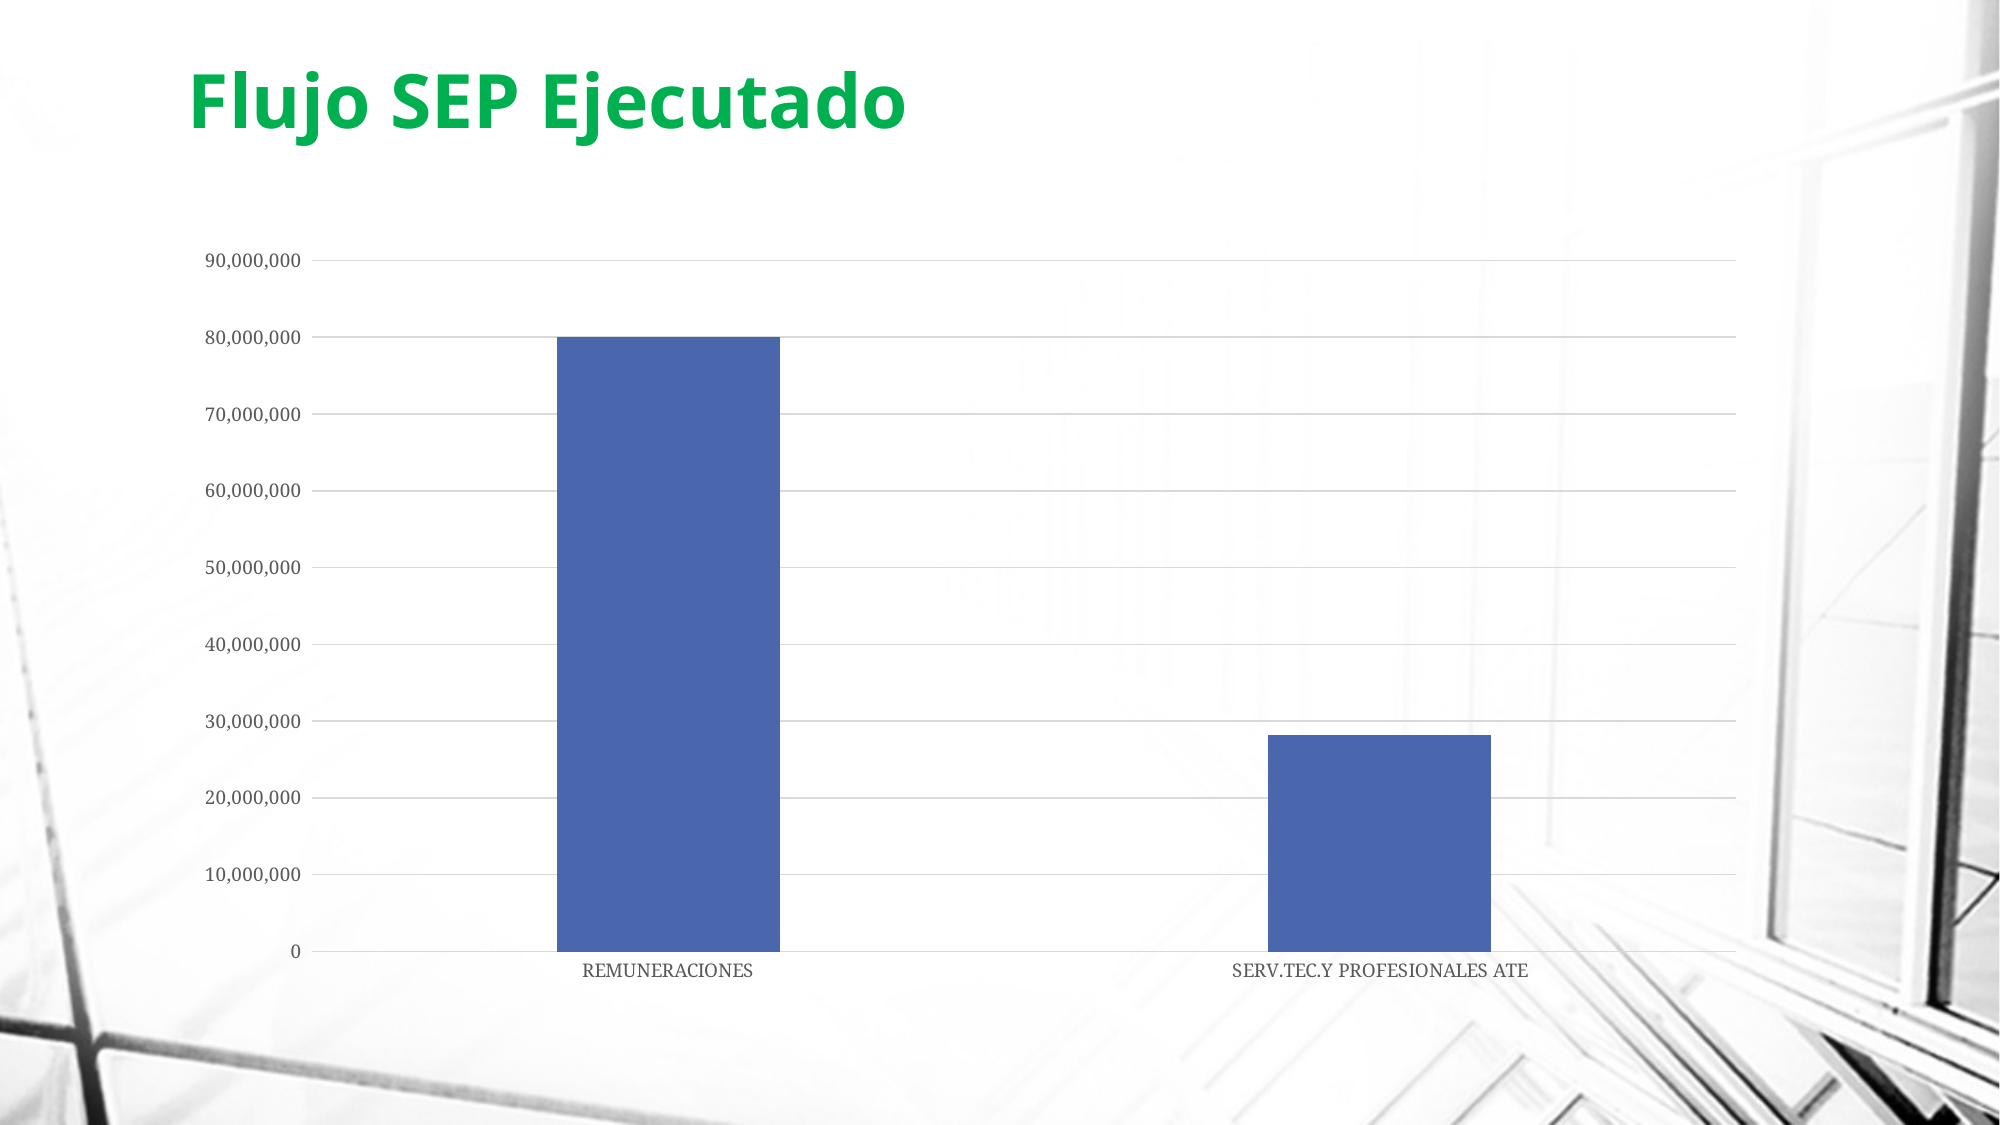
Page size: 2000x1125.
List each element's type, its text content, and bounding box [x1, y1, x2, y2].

chart [172, 231, 1768, 1000]
title Flujo SEP Ejecutado [172, 30, 1792, 151]
picture [0, 0, 2000, 1125]
